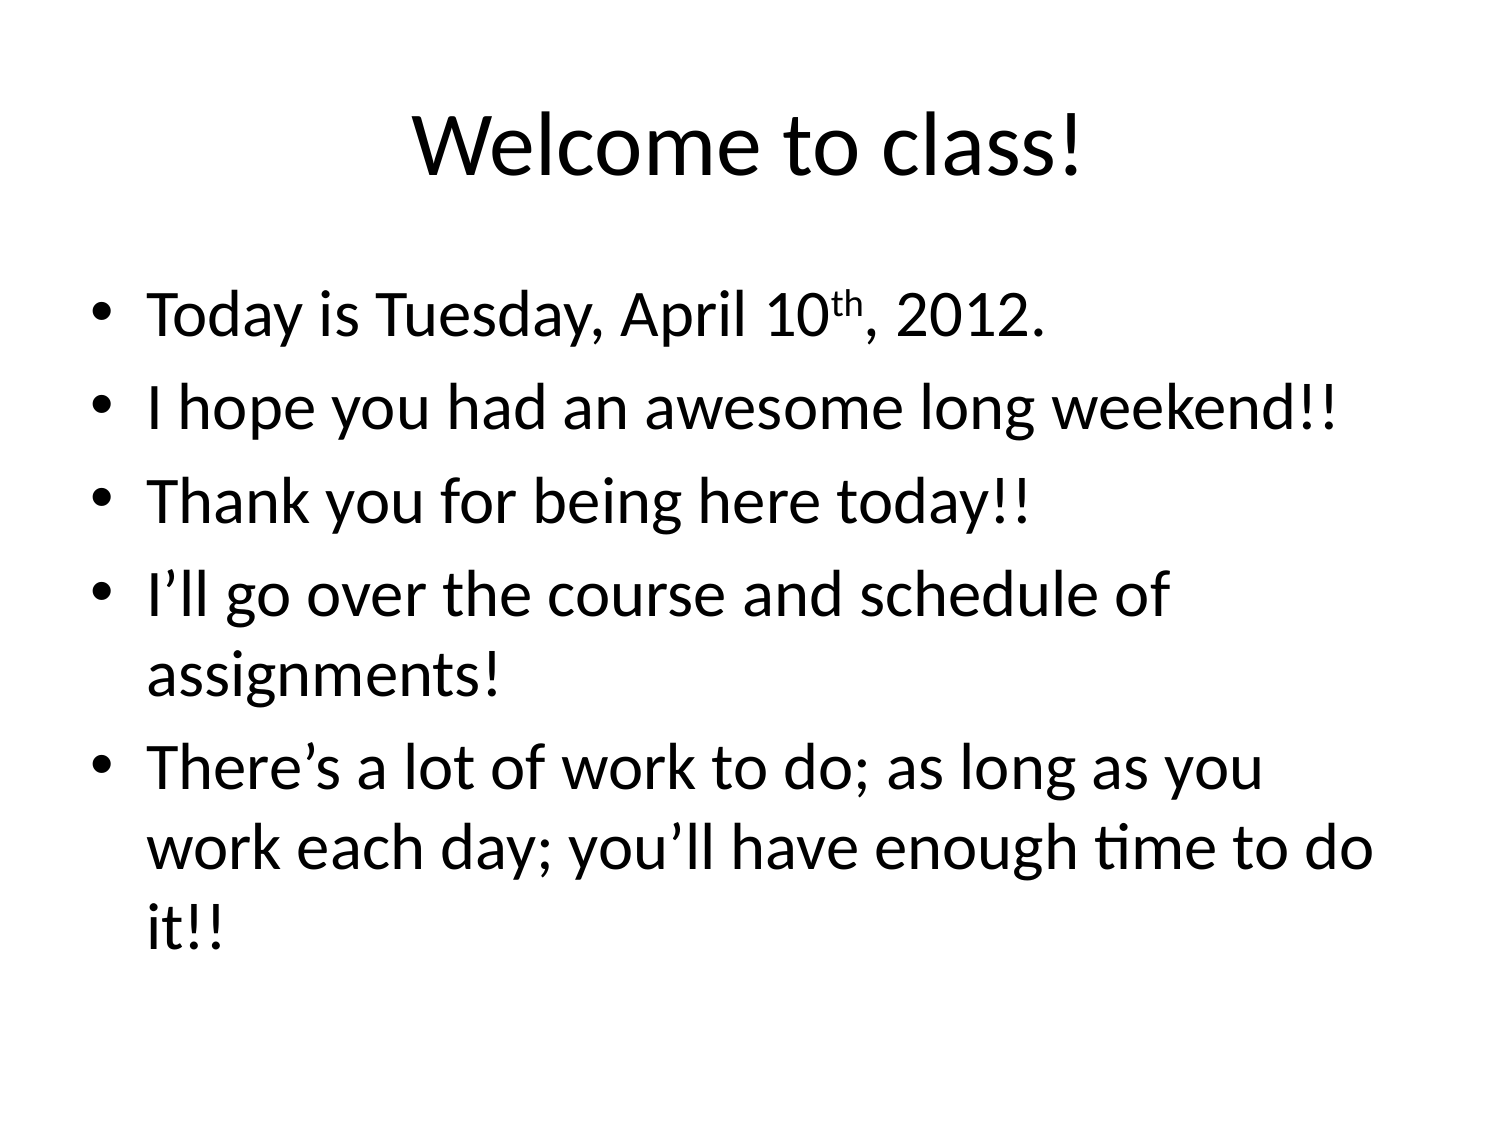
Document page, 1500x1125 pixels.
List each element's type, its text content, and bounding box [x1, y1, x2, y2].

title Welcome to class! [75, 45, 1425, 233]
list Today is Tuesday, April 10th, 2012. I hope you had an awesome long weekend!! Thank you for being here today!! I’ll go over the course and schedule of assignments! There’s a lot of work to do; as long as you work each day; you’ll have enough time to do it!! [75, 262, 1425, 1005]
